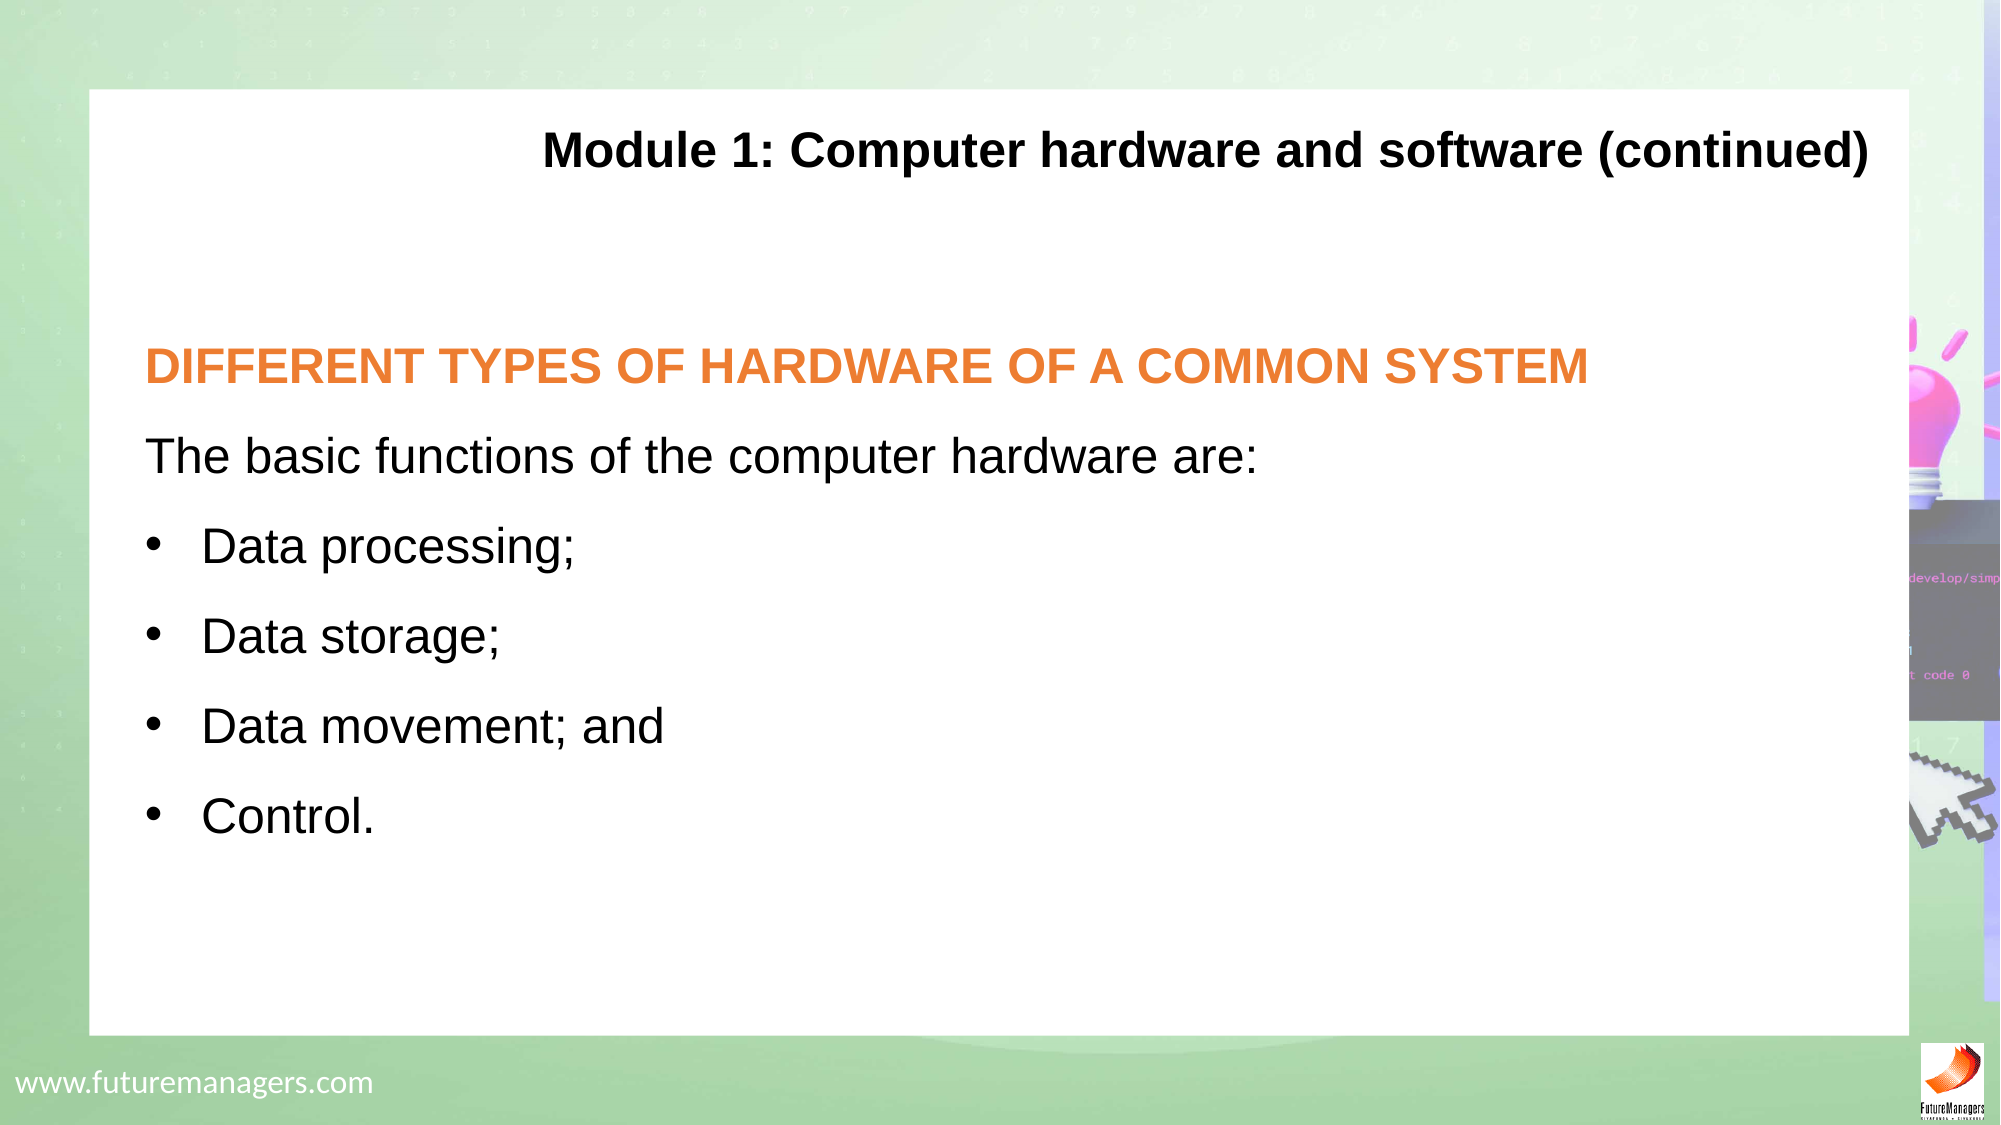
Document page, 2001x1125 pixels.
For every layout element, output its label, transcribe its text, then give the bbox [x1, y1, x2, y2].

text_box Module 1: Computer hardware and software (continued) [109, 109, 1886, 185]
text_box www.futuremanagers.com [0, 1052, 1447, 1108]
text_box [88, 88, 1910, 1037]
picture [1921, 1043, 1984, 1120]
text_box DIFFERENT TYPES OF HARDWARE OF A COMMON SYSTEM The basic functions of the computer hardware are: Data processing; Data storage; Data movement; and Control. [130, 295, 1869, 851]
